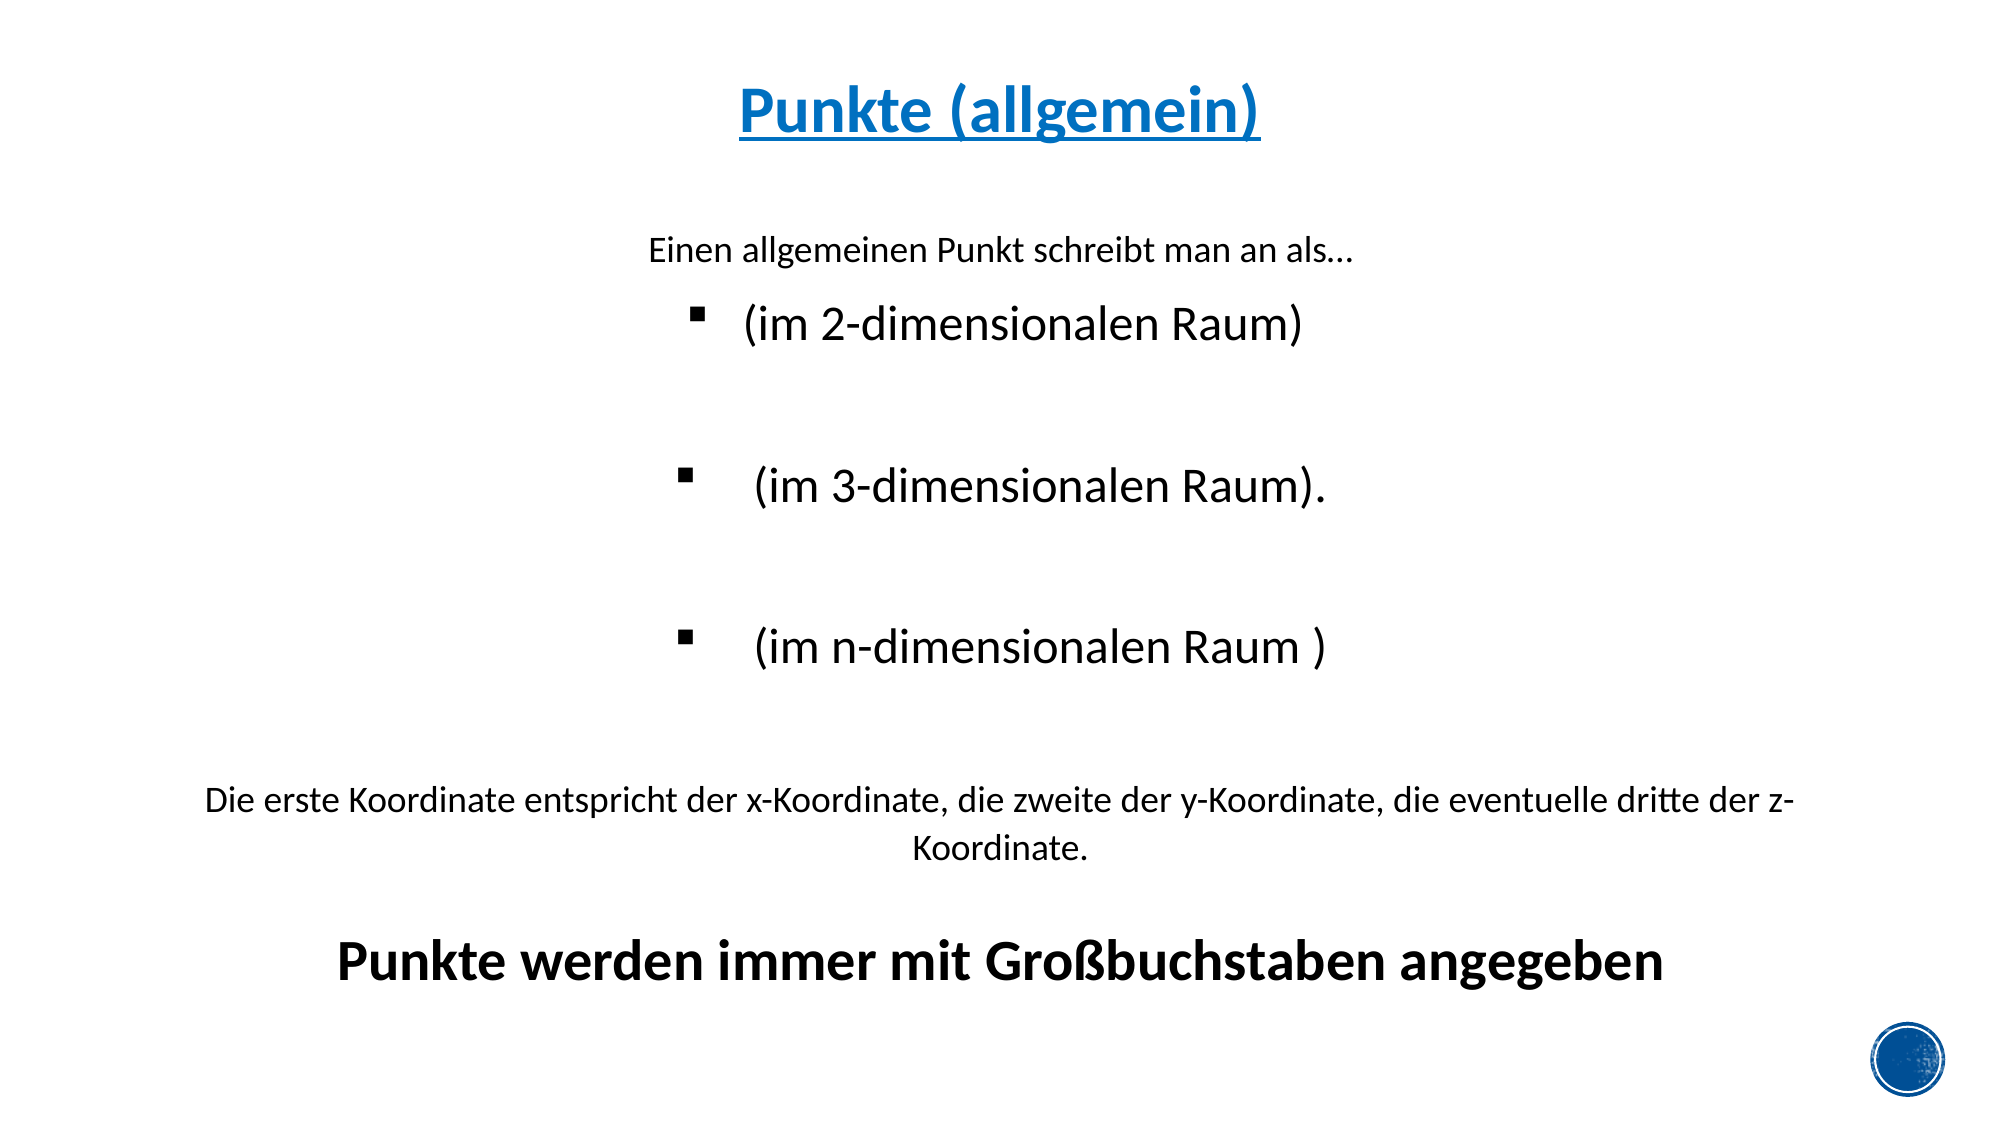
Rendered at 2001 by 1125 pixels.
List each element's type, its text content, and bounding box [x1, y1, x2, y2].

text_box Punkte (allgemein) [50, 58, 1950, 153]
